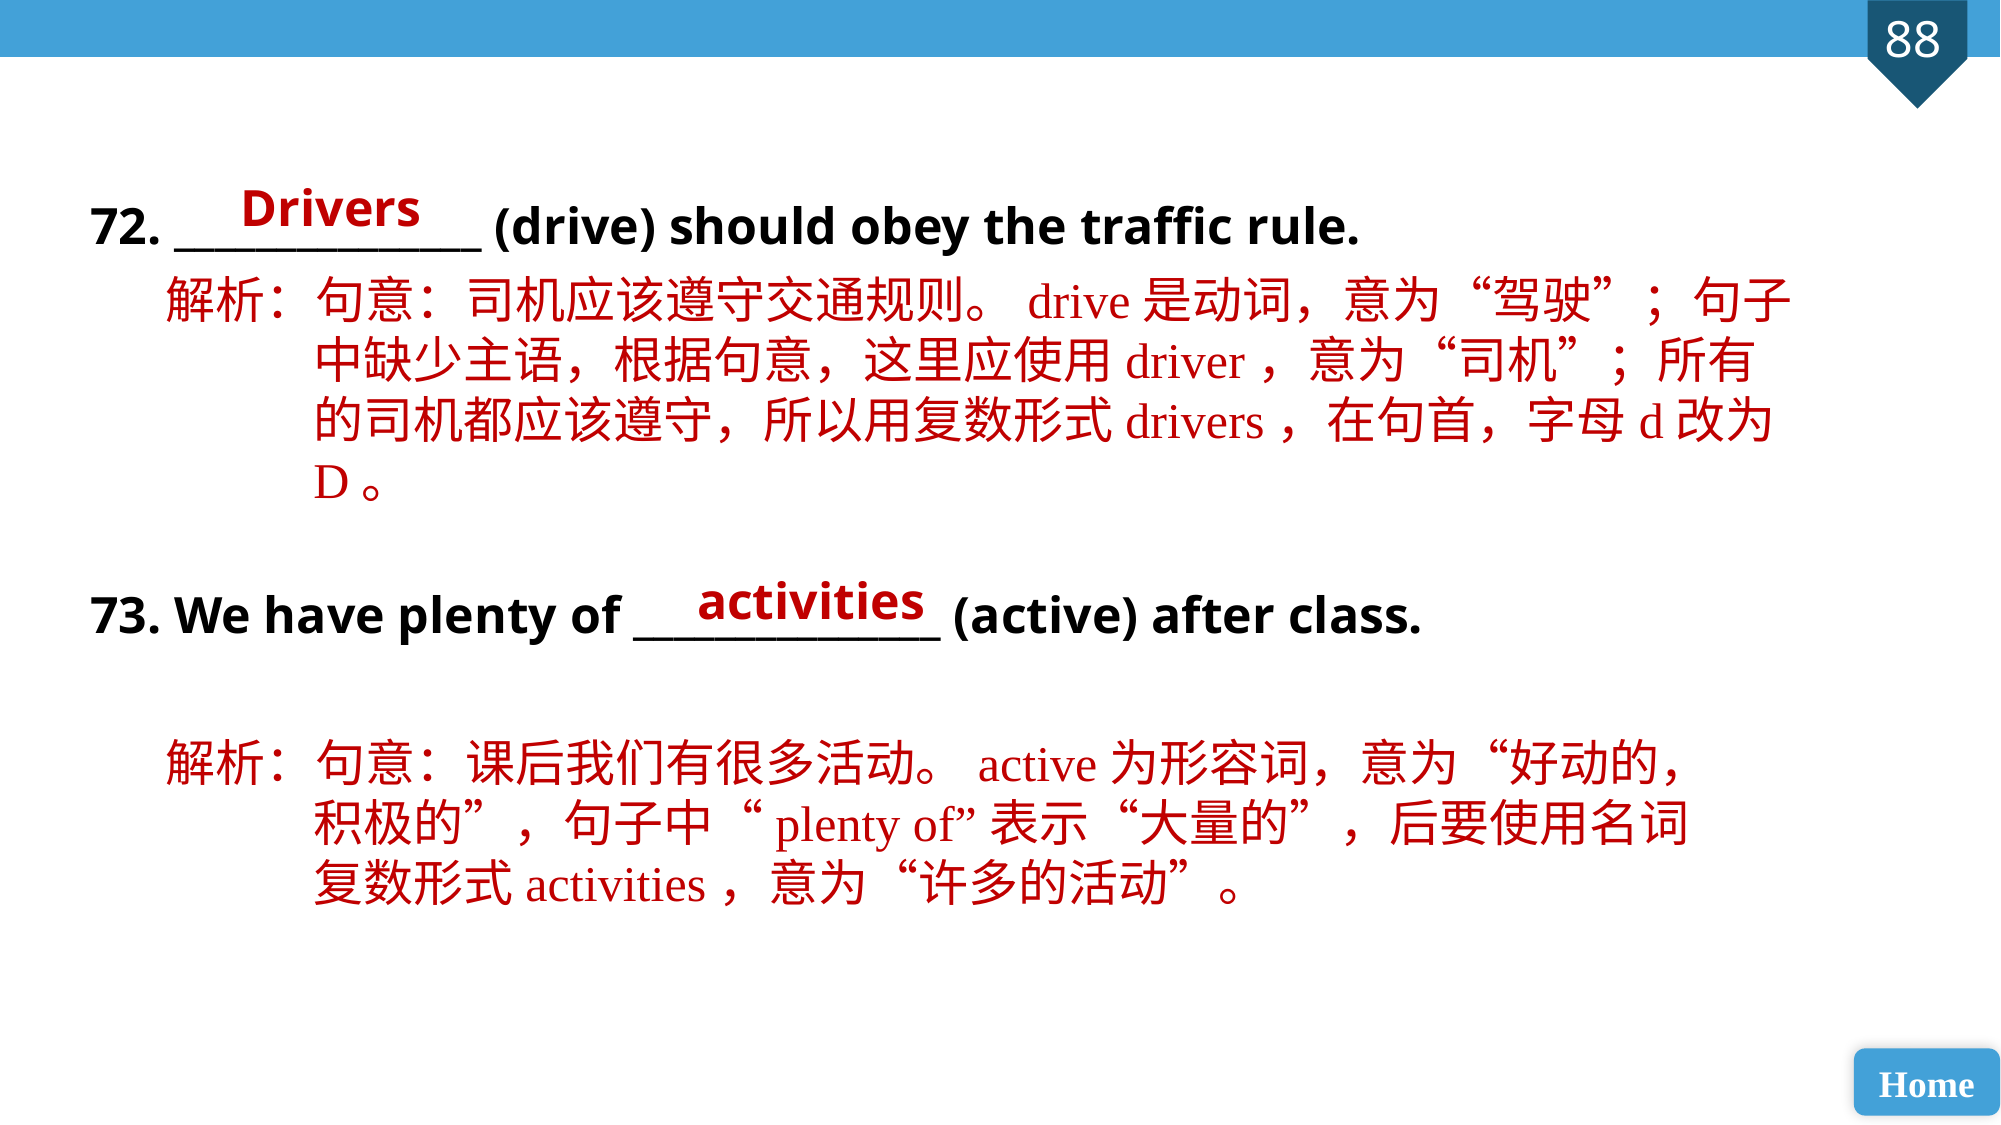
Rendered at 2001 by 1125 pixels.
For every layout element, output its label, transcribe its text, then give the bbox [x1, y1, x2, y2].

text_box Drivers [225, 168, 573, 244]
text_box 72. _______________ (drive) should obey the traffic rule. 73. We have plenty of _______________ (active) after class. [75, 168, 1888, 652]
text_box activities [682, 562, 1097, 638]
text_box 解析：句意：课后我们有很多活动。active为形容词，意为“好动的，积极的”，句子中“plenty of”表示“大量的”，后要使用名词复数形式activities，意为“许多的活动”。 [151, 724, 1754, 919]
text_box 解析：句意：司机应该遵守交通规则。drive是动词，意为“驾驶”；句子中缺少主语，根据句意，这里应使用driver，意为“司机”；所有的司机都应该遵守，所以用复数形式drivers，在句首，字母d改为D。 [151, 261, 1812, 516]
